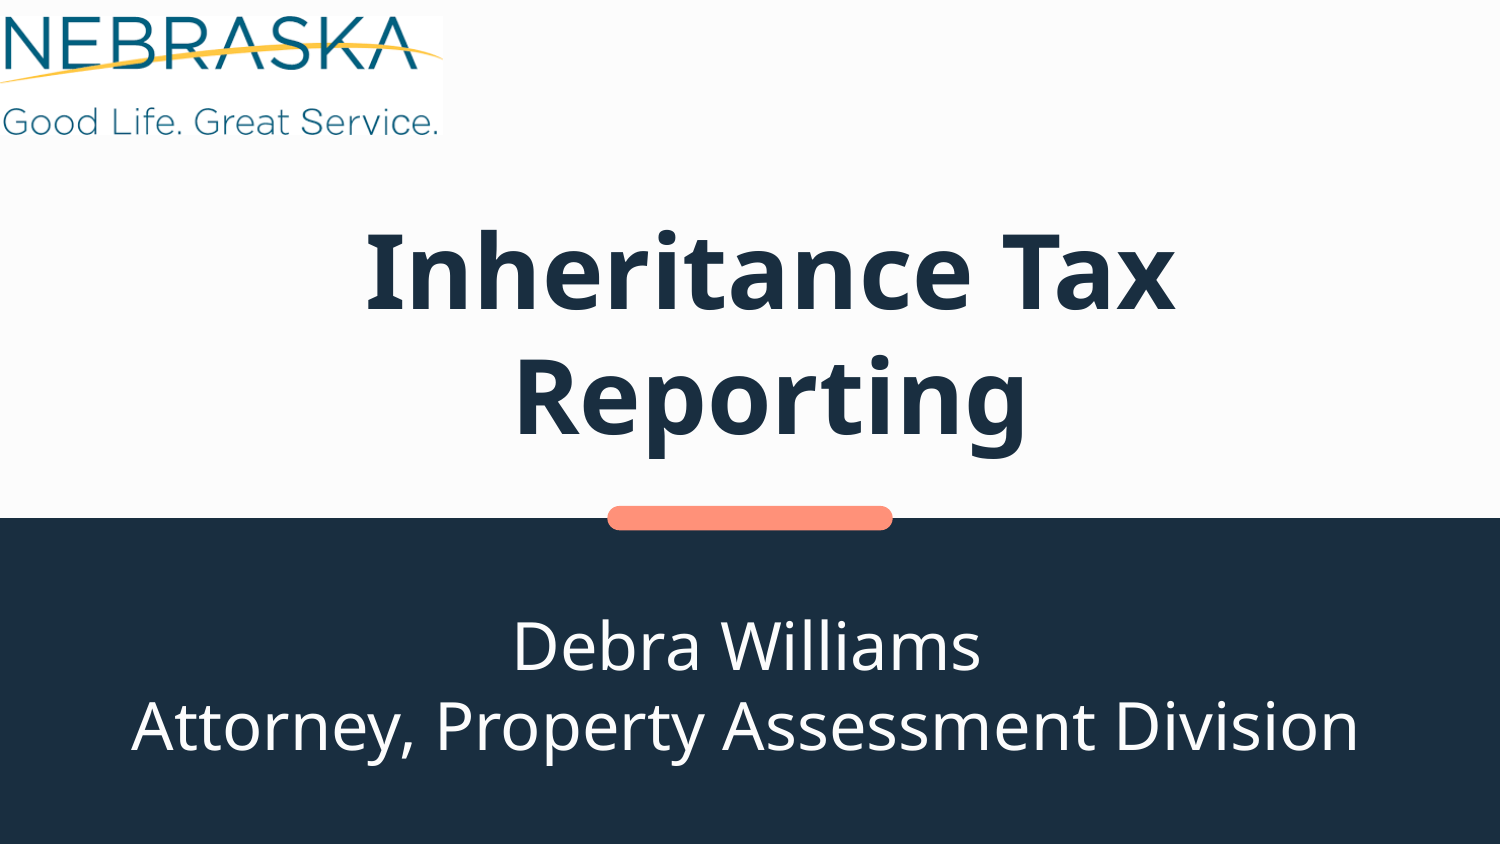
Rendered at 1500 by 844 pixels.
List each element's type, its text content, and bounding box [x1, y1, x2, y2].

picture [172, 23, 201, 43]
subtitle Debra Williams Attorney, Property Assessment Division [109, 586, 1385, 783]
picture [12, 16, 43, 57]
picture [327, 16, 356, 47]
picture [0, 16, 443, 135]
title Inheritance Tax Reporting [157, 197, 1385, 465]
picture [119, 23, 145, 40]
